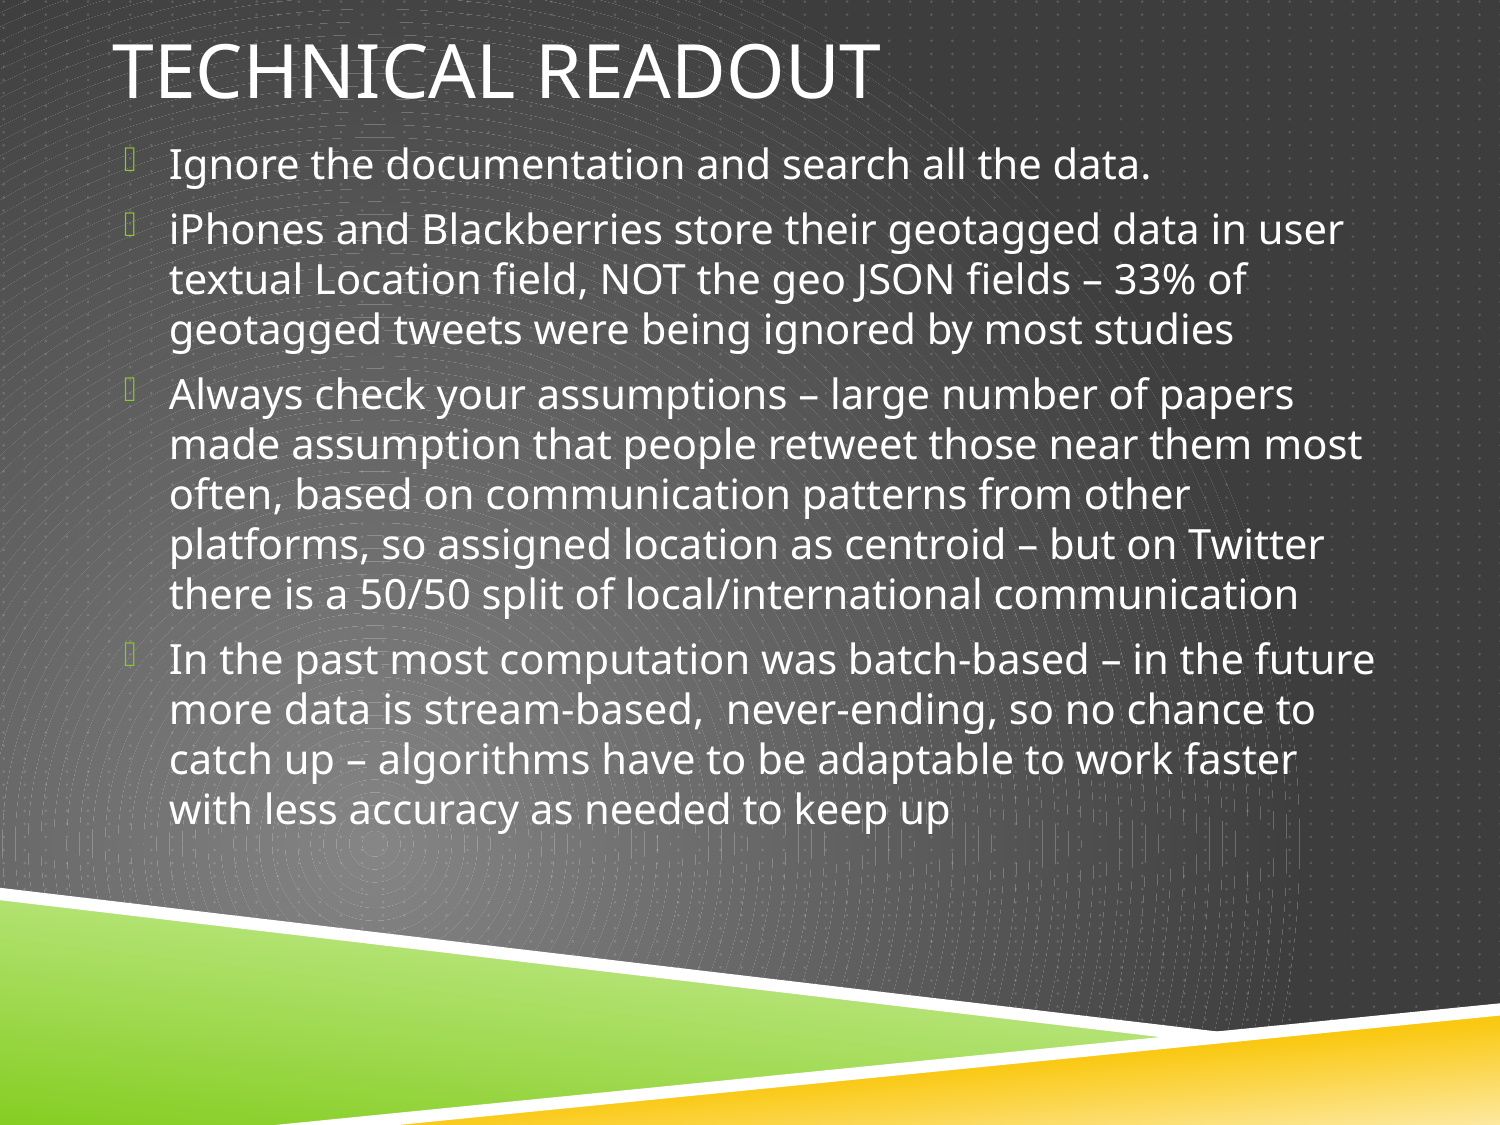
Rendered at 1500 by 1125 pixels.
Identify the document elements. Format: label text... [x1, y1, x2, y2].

list Ignore the documentation and search all the data. iPhones and Blackberries store their geotagged data in user textual Location field, NOT the geo JSON fields – 33% of geotagged tweets were being ignored by most studies Always check your assumptions – large number of papers made assumption that people retweet those near them most often, based on communication patterns from other platforms, so assigned location as centroid – but on Twitter there is a 50/50 split of local/international communication In the past most computation was batch-based – in the future more data is stream-based, never-ending, so no chance to catch up – algorithms have to be adaptable to work faster with less accuracy as needed to keep up [112, 130, 1388, 888]
title Technical readout [112, 0, 1388, 130]
